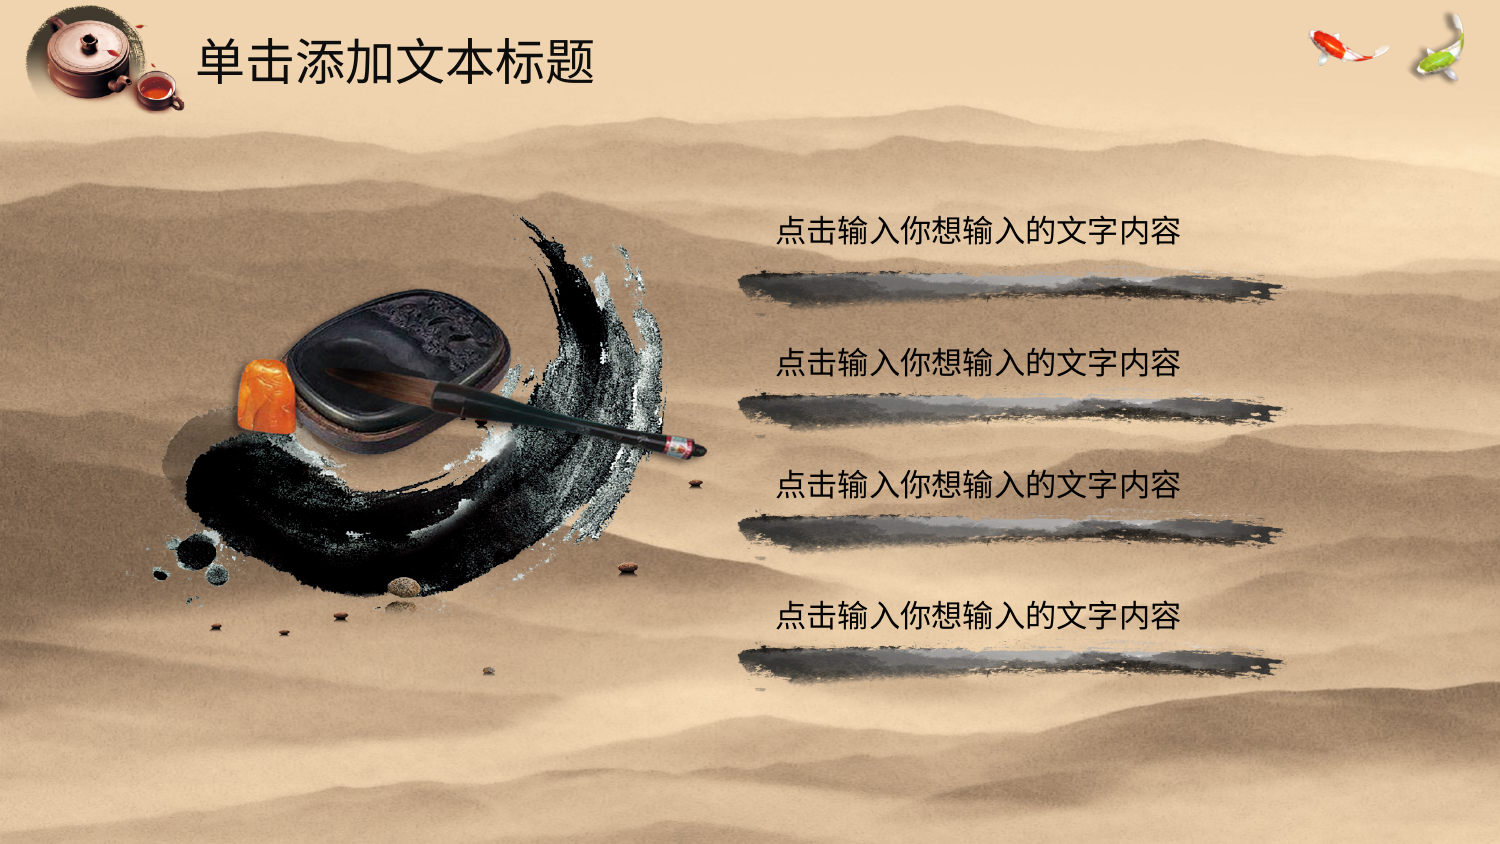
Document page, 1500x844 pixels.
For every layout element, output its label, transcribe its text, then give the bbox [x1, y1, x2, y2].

text_box 点击输入你想输入的文字内容 [762, 197, 1263, 253]
text_box 点击输入你想输入的文字内容 [762, 451, 1263, 496]
text_box 点击输入你想输入的文字内容 [762, 329, 1263, 374]
text_box 单击添加文本标题 [195, 20, 621, 101]
text_box 点击输入你想输入的文字内容 [762, 582, 1263, 628]
picture [0, 0, 1500, 844]
